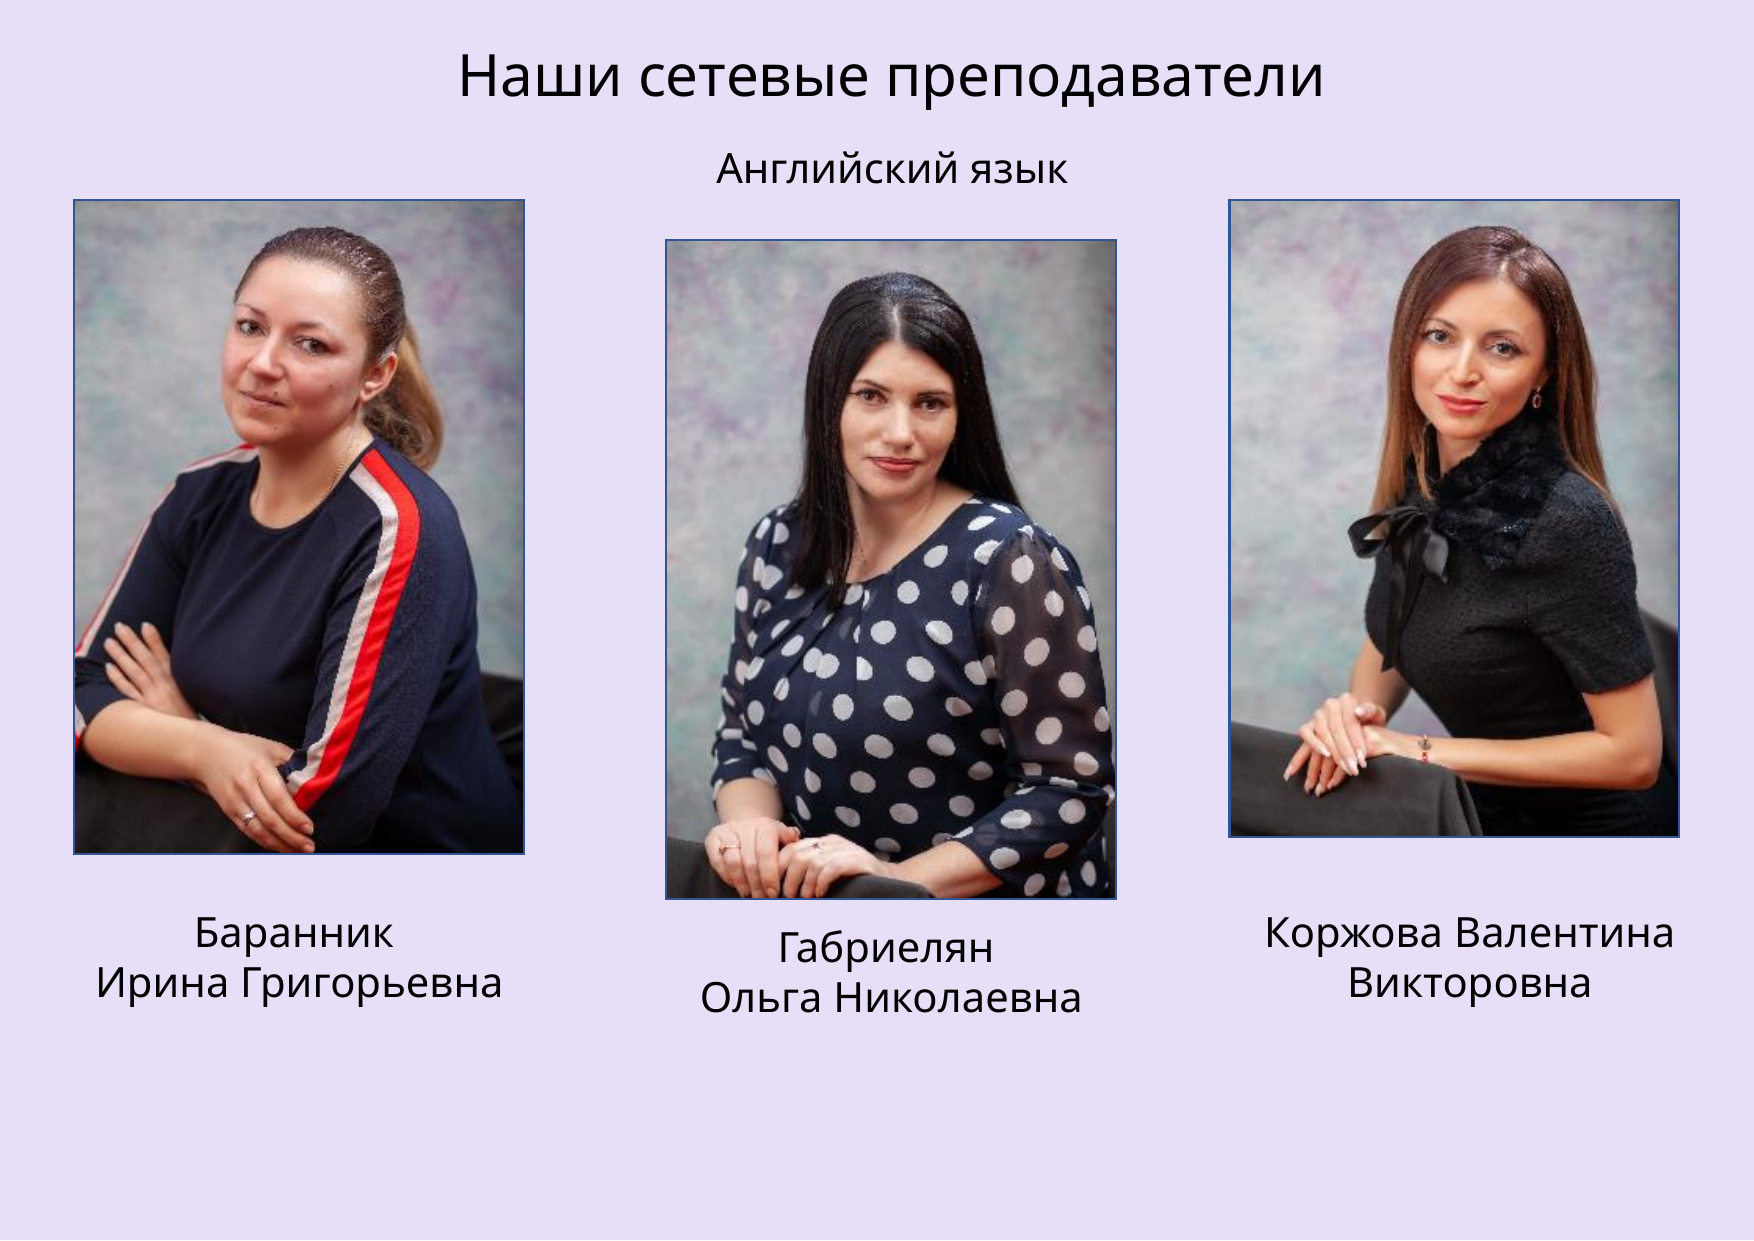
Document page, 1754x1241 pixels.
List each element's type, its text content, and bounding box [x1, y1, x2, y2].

text_box [665, 239, 1117, 900]
text_box Коржова Валентина Викторовна [1244, 898, 1695, 1014]
text_box [73, 199, 525, 855]
text_box Габриелян Ольга Николаевна [666, 913, 1117, 1029]
text_box [1228, 199, 1680, 838]
text_box Наши сетевые преподаватели [126, 30, 1657, 116]
text_box Английский язык [427, 134, 1357, 200]
text_box Баранник Ирина Григорьевна [74, 898, 525, 1014]
